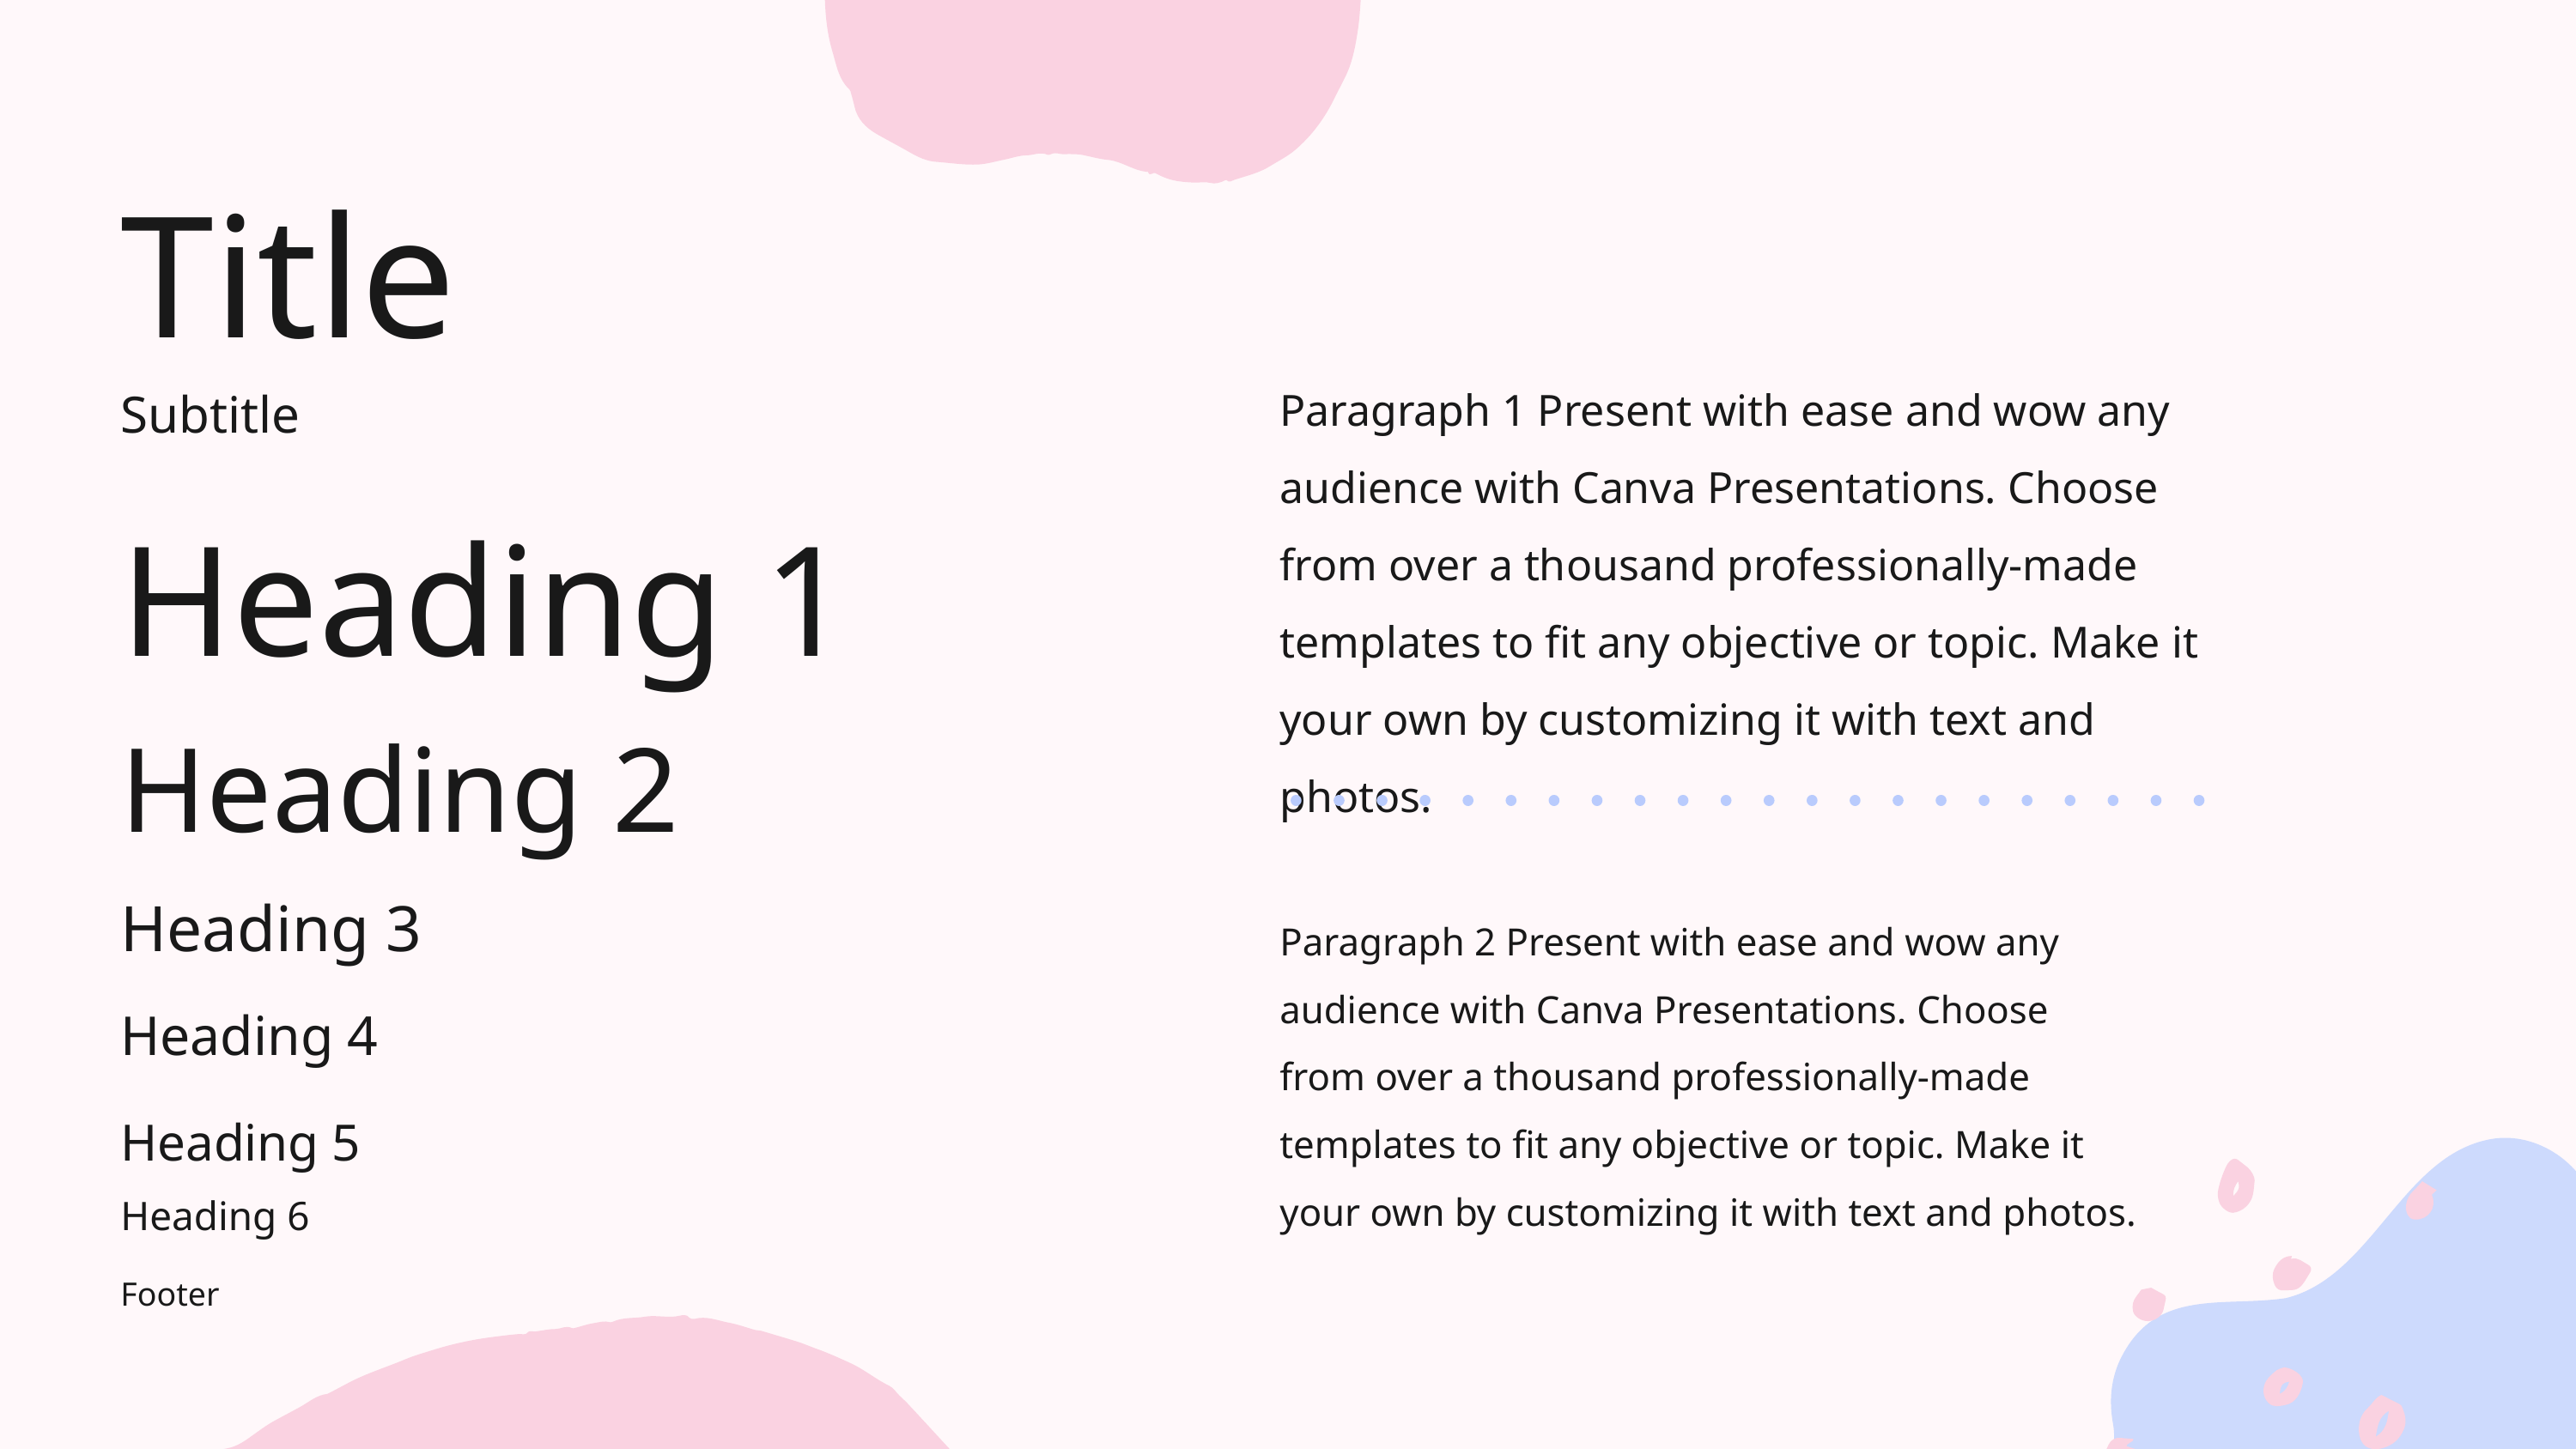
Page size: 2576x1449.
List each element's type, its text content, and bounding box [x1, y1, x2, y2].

text_box Heading 6 [120, 1177, 1094, 1240]
text_box Paragraph 2 Present with ease and wow any audience with Canva Presentations. Choose from over a thousand professionally-made templates to fit any objective or topic. Make it your own by customizing it with text and photos. [1279, 895, 2144, 1234]
text_box Title [120, 129, 1094, 372]
text_box Heading 3 [120, 858, 1094, 964]
text_box Heading 5 [120, 1093, 1094, 1171]
text_box [2405, 1181, 2437, 1220]
text_box [223, 1315, 950, 1449]
text_box [2359, 1395, 2406, 1449]
text_box Paragraph 1 Present with ease and wow any audience with Canva Presentations. Choose from over a thousand professionally-made templates to fit any objective or topic. Make it your own by customizing it with text and photos. [1279, 806, 2200, 822]
text_box Footer [120, 1262, 1094, 1313]
text_box Heading 1 [120, 467, 1094, 687]
text_box Paragraph 1 Present with ease and wow any audience with Canva Presentations. Choose from over a thousand professionally-made templates to fit any objective or topic. Make it your own by customizing it with text and photos. [1279, 357, 2200, 800]
text_box [2106, 1438, 2136, 1449]
text_box [824, 0, 1361, 184]
text_box [2272, 1256, 2312, 1291]
text_box [2111, 1137, 2576, 1449]
text_box [2217, 1158, 2255, 1213]
text_box [2132, 1288, 2166, 1322]
text_box [2263, 1367, 2303, 1407]
text_box Subtitle [120, 372, 1094, 443]
text_box Heading 4 [120, 982, 1094, 1067]
text_box Heading 2 [120, 688, 1094, 856]
